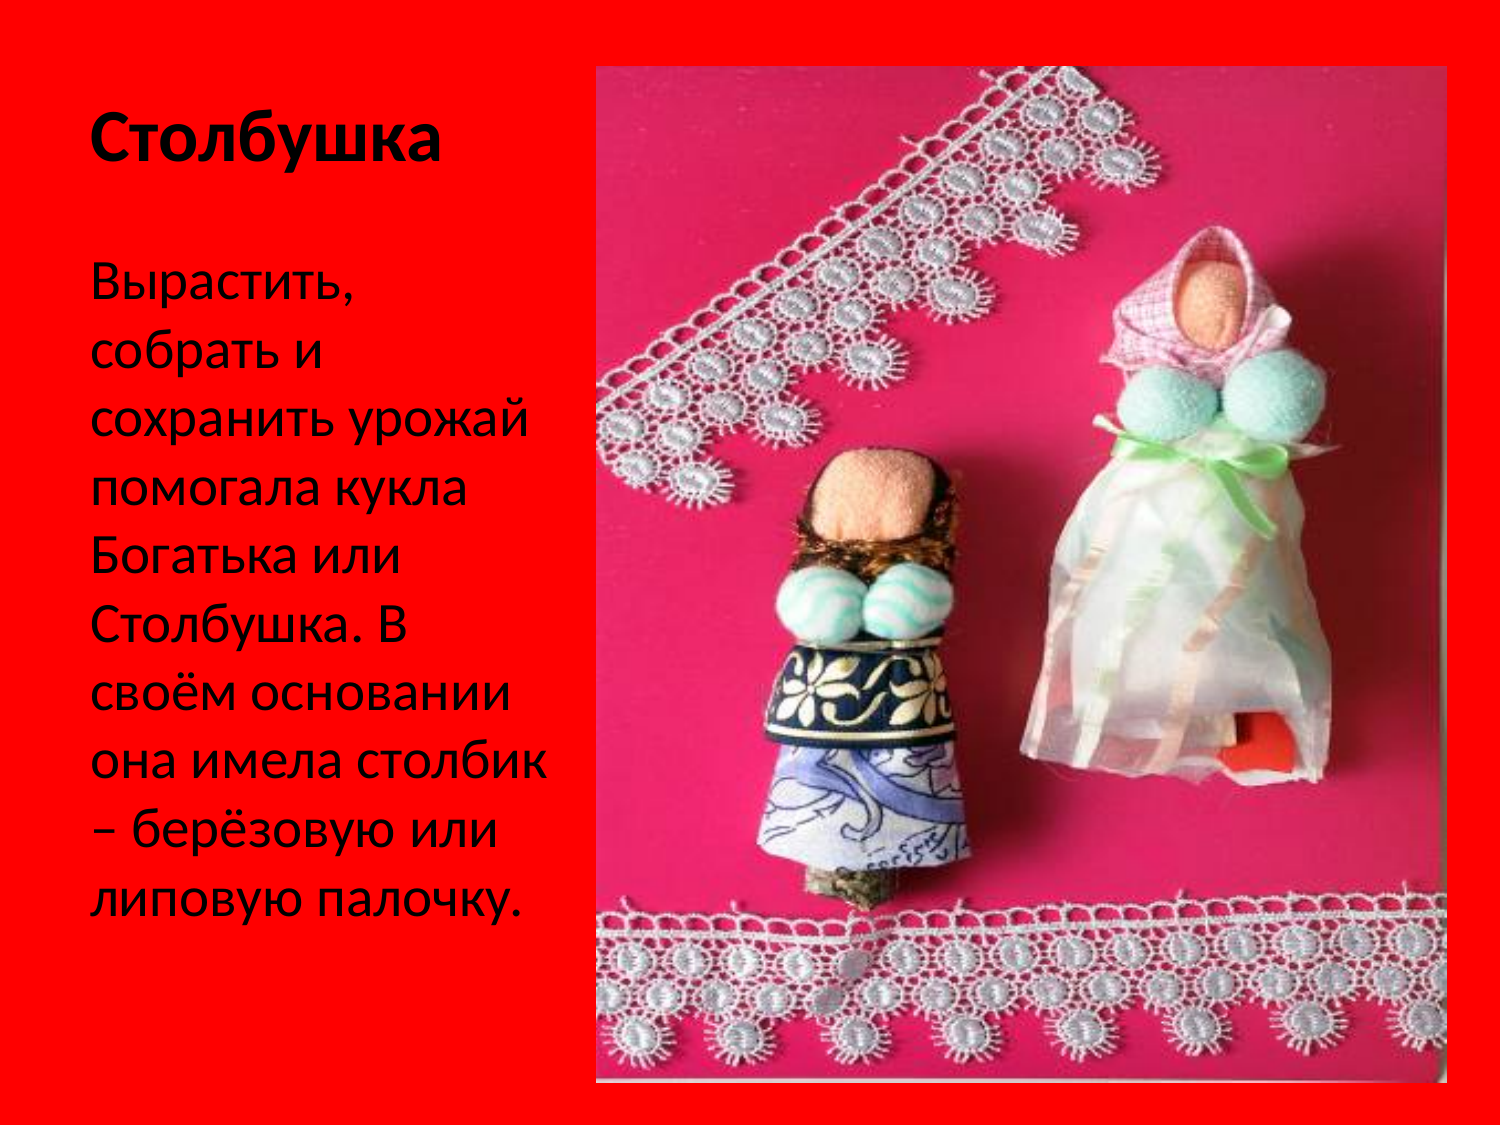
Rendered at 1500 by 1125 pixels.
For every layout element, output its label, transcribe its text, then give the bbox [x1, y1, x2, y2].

title Столбушка [75, 44, 569, 185]
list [596, 66, 1448, 1083]
list Вырастить, собрать и сохранить урожай помогала кукла Богатька или Столбушка. В своём основании она имела столбик – берёзовую или липовую палочку. [75, 235, 569, 1005]
